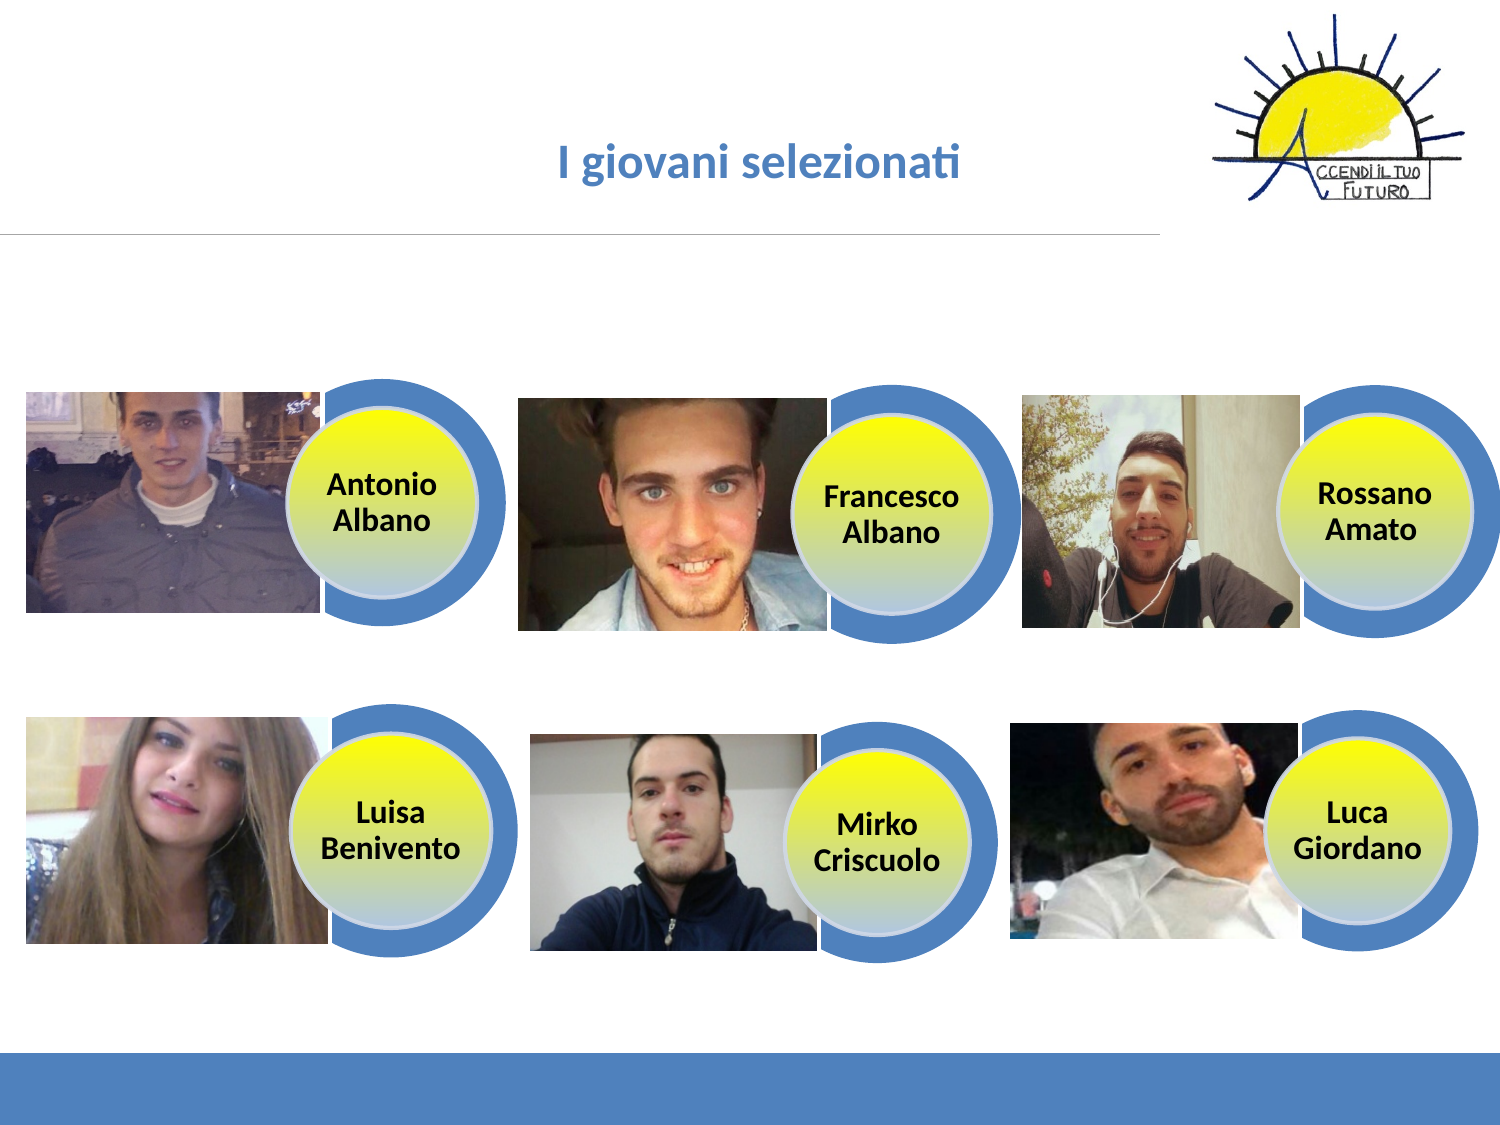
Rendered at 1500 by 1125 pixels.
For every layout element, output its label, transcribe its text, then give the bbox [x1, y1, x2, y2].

picture [1171, 0, 1500, 230]
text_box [23, 280, 505, 608]
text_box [23, 609, 516, 1053]
title I giovani selezionati [222, 70, 1297, 247]
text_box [1007, 269, 1500, 754]
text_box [527, 744, 997, 1065]
text_box [0, 1053, 1500, 1125]
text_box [515, 292, 1020, 737]
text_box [1007, 609, 1477, 1053]
